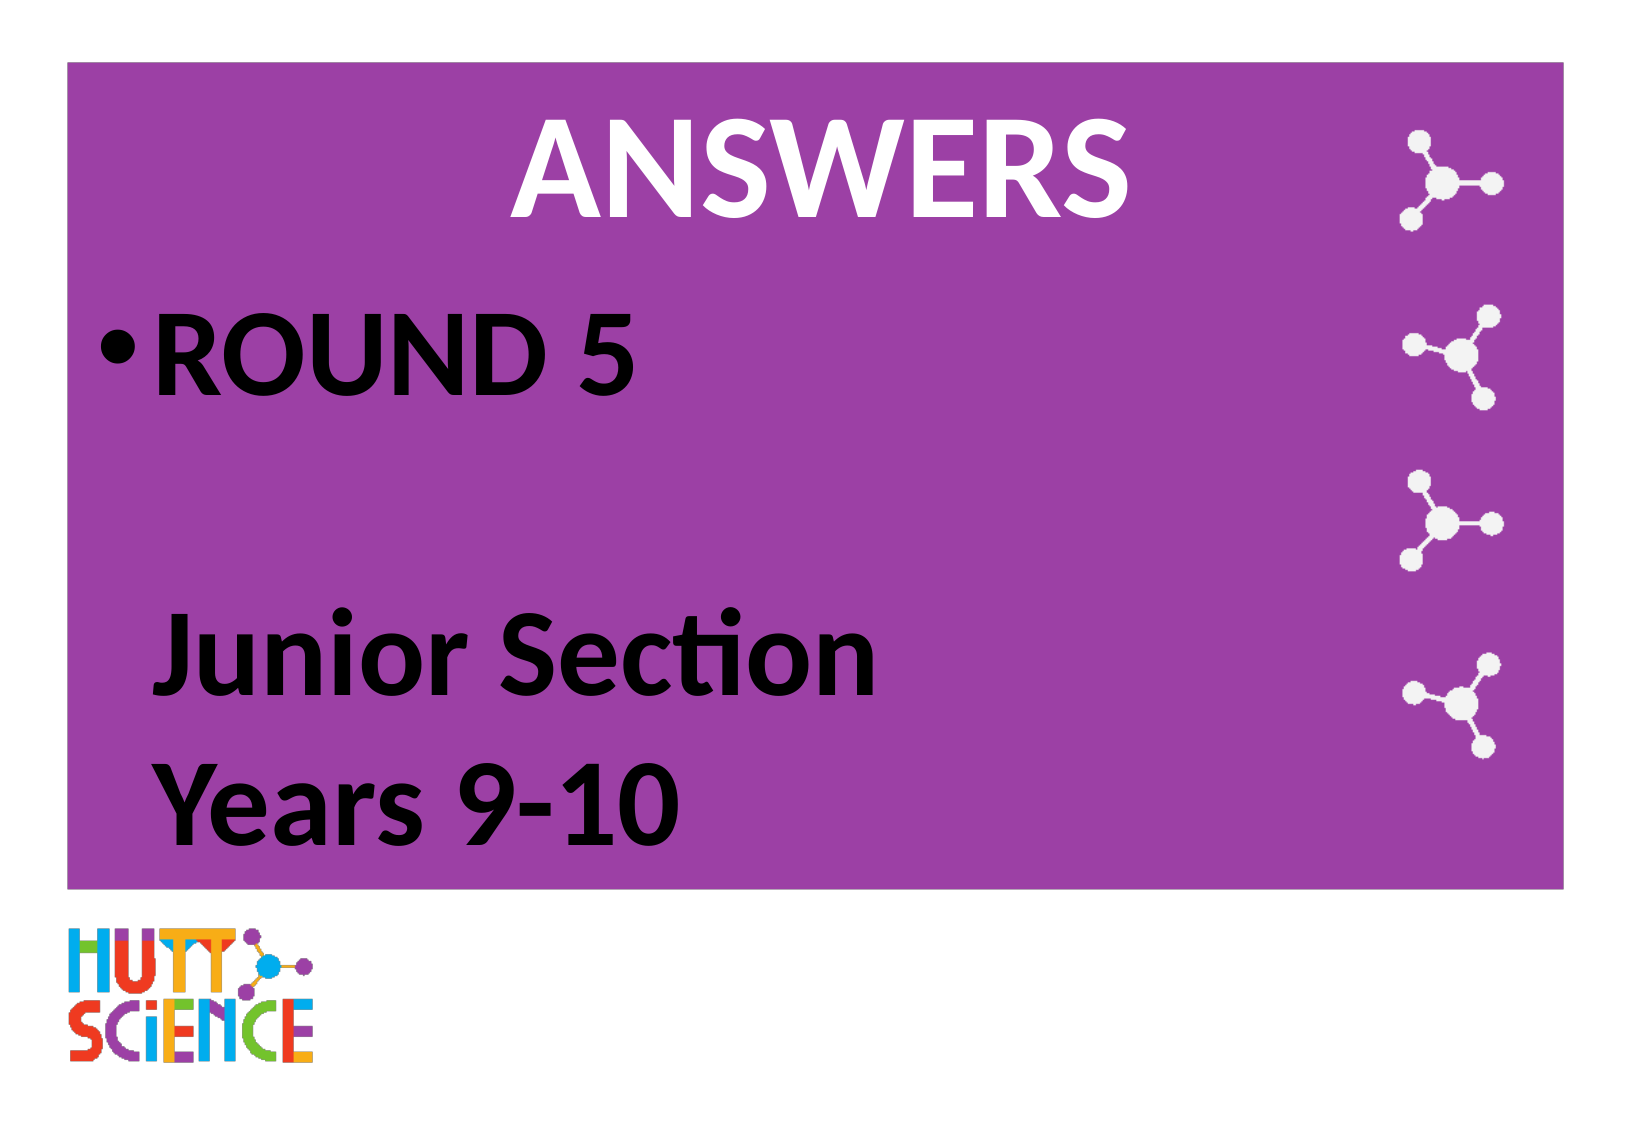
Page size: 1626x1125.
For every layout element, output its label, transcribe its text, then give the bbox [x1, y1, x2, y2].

list ROUND 5 Junior Section Years 9-10 [81, 262, 1544, 1005]
picture [0, 0, 1626, 1125]
title ANSWERS [81, 63, 1544, 251]
